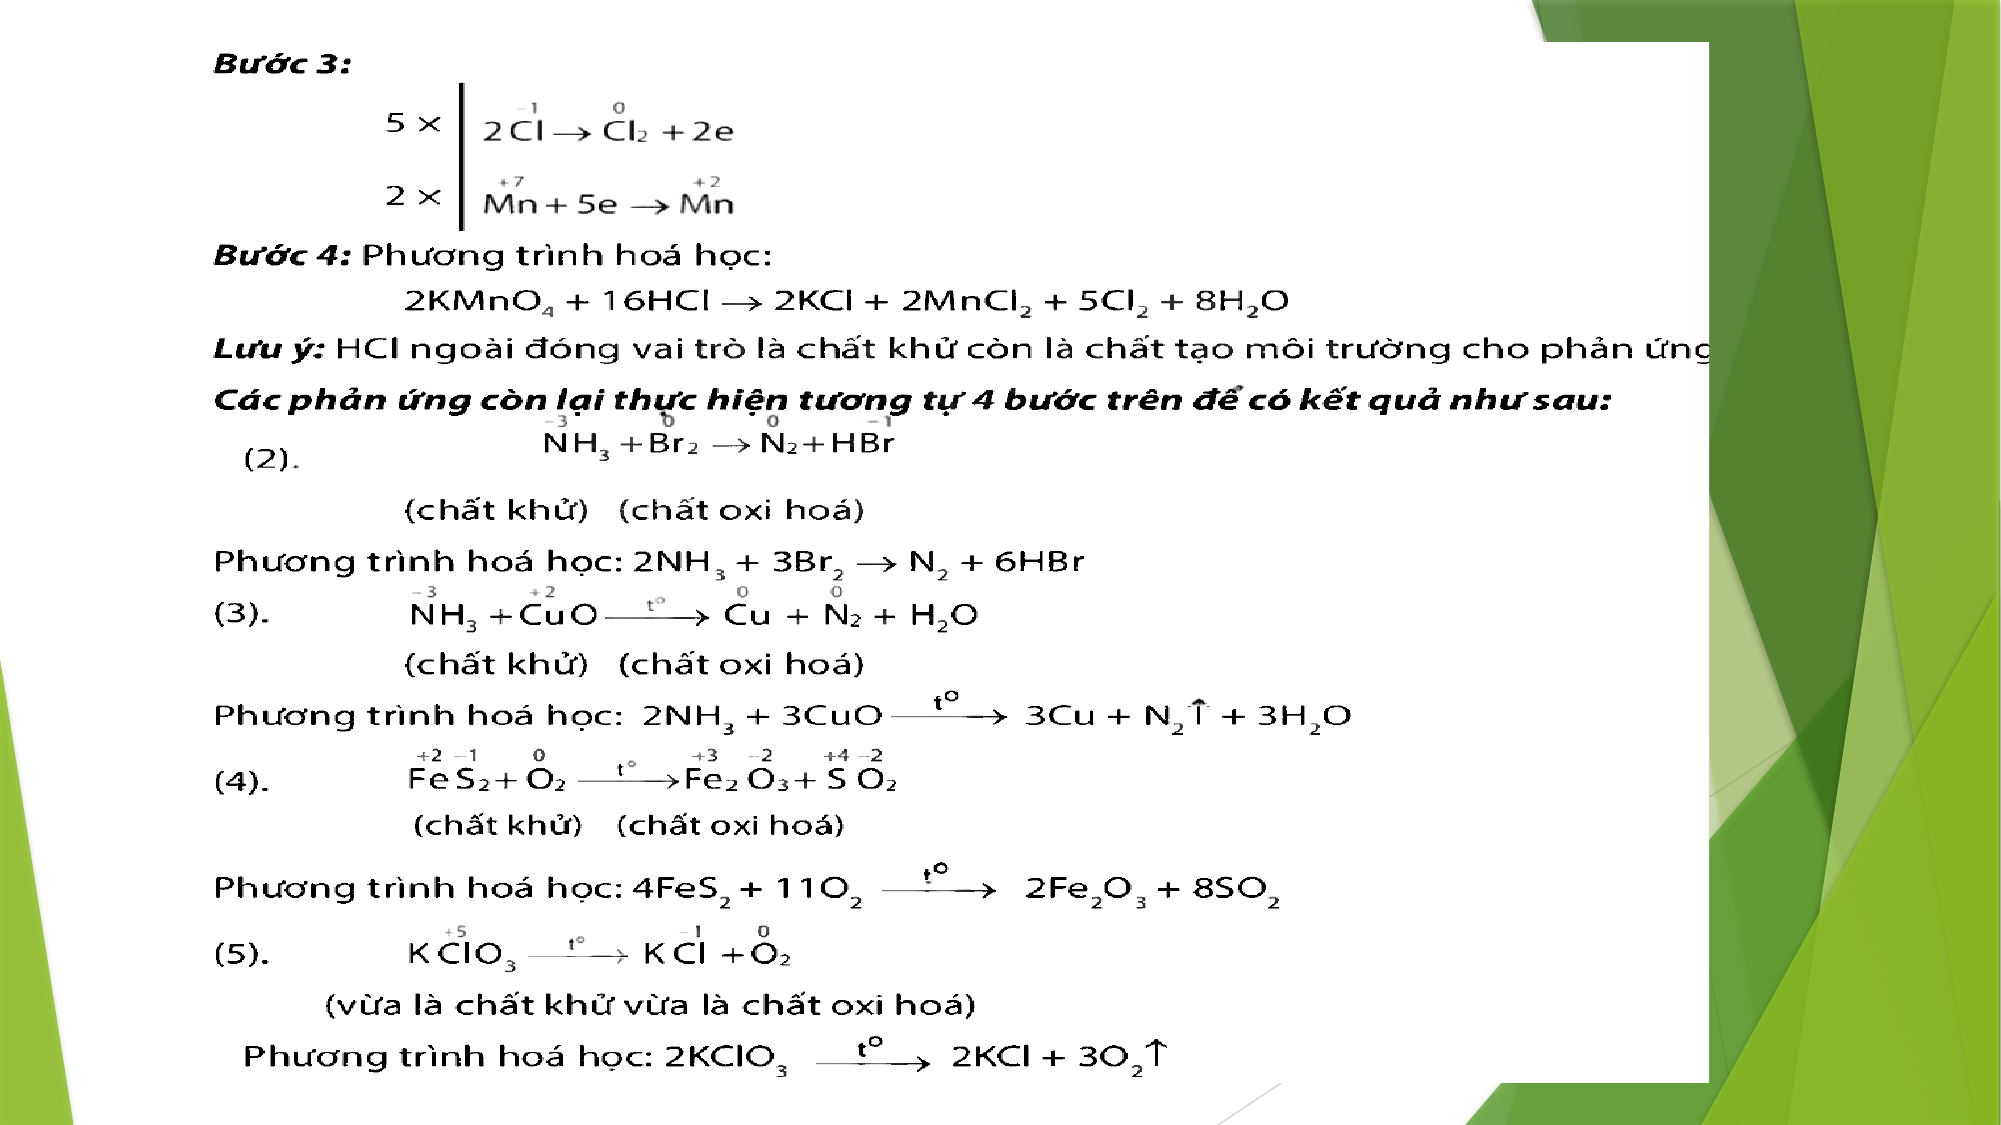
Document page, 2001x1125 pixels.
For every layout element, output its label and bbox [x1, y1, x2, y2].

picture [201, 42, 1710, 1083]
